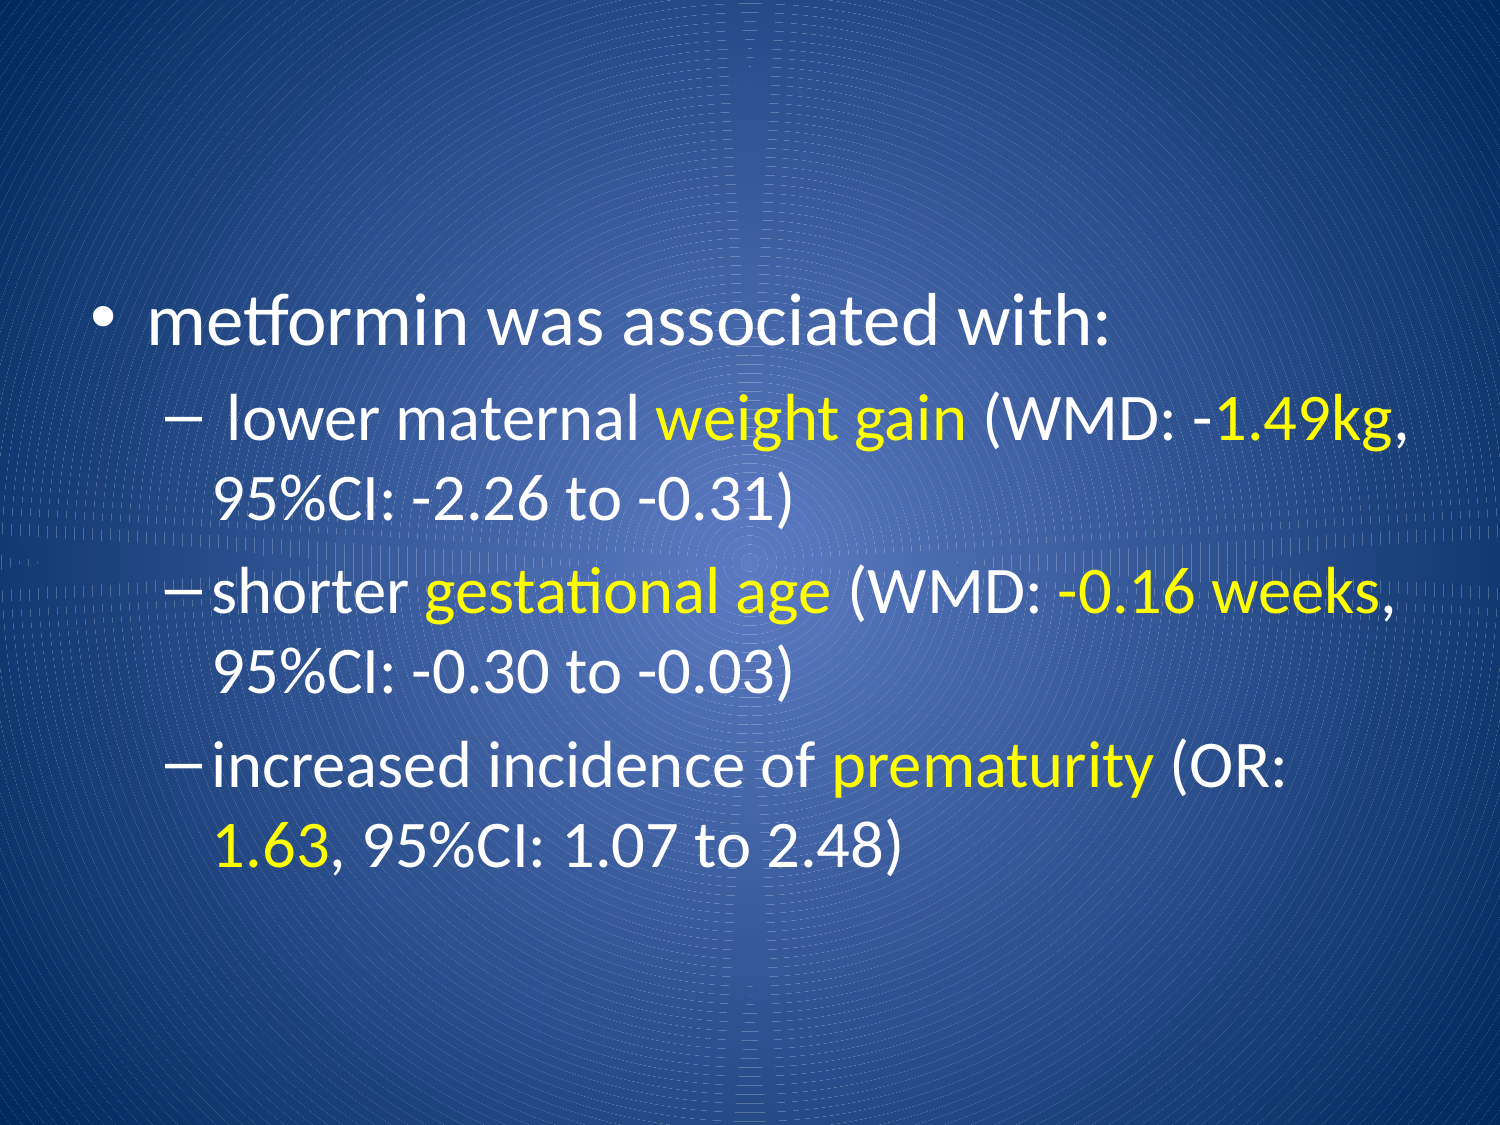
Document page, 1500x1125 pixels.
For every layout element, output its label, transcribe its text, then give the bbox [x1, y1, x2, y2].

list metformin was associated with: lower maternal weight gain (WMD: -1.49kg, 95%CI: -2.26 to -0.31) shorter gestational age (WMD: -0.16 weeks, 95%CI: -0.30 to -0.03) increased incidence of prematurity (OR: 1.63, 95%CI: 1.07 to 2.48) [75, 262, 1425, 1005]
